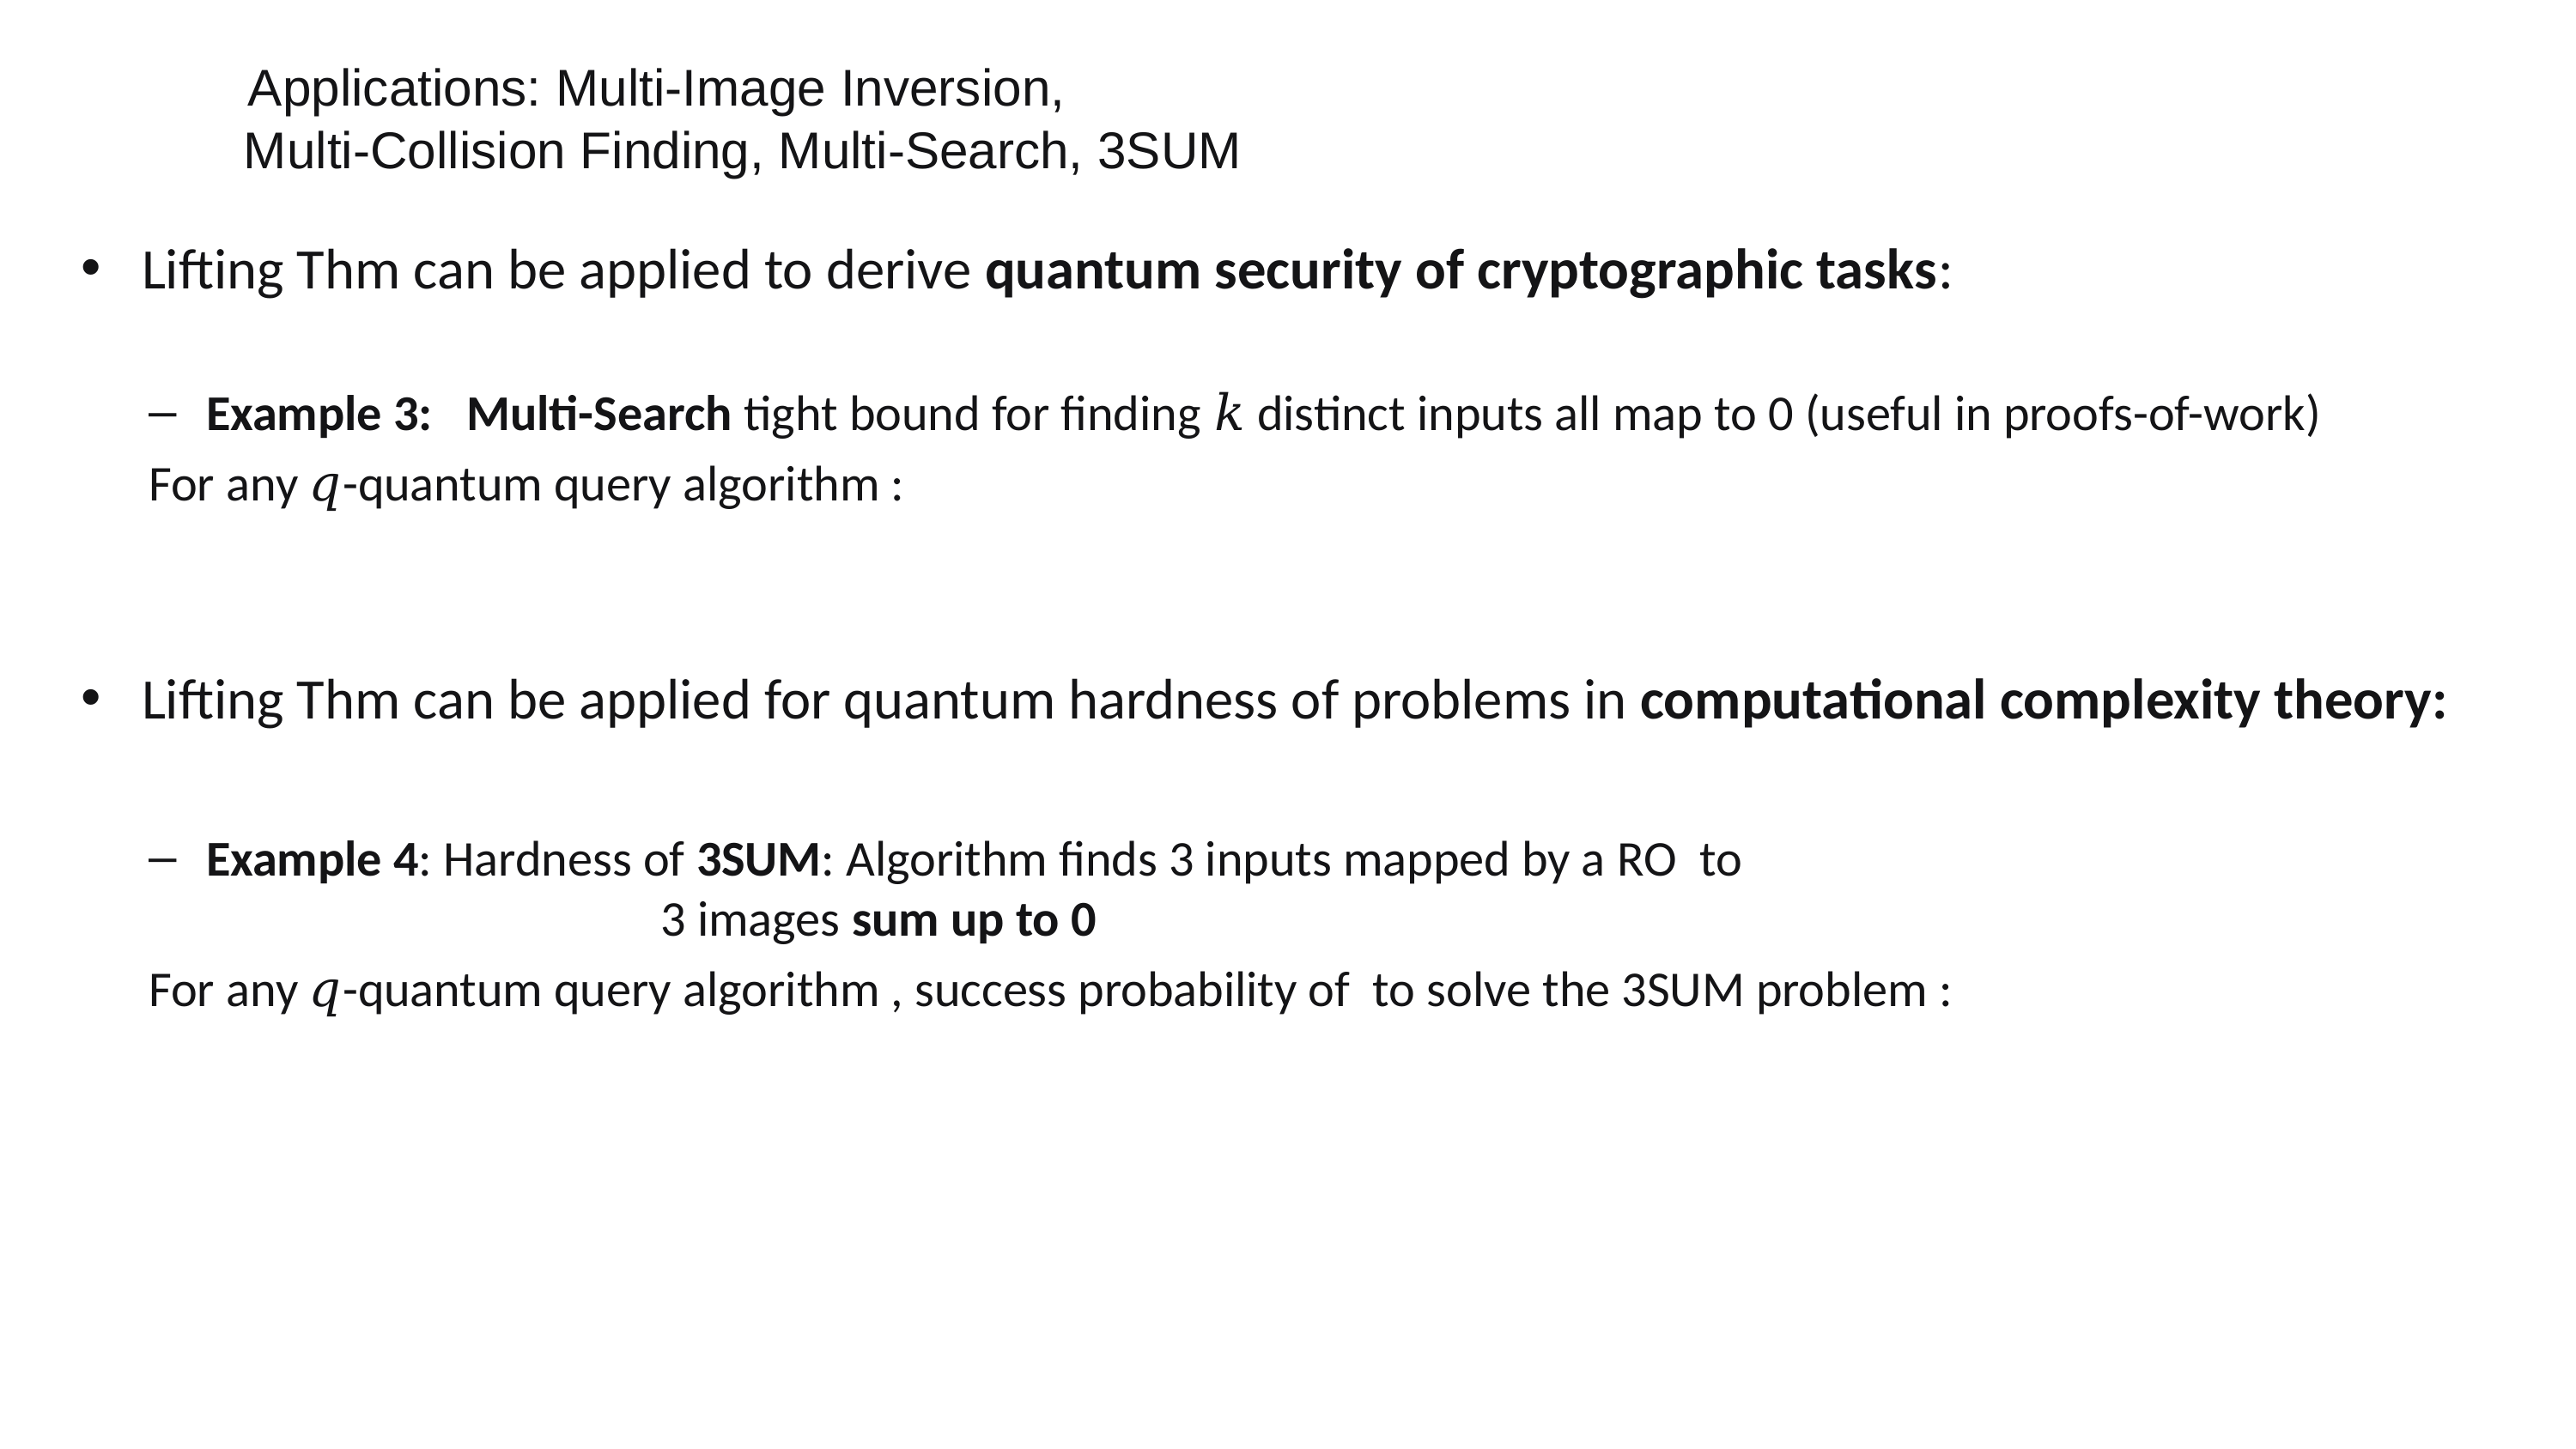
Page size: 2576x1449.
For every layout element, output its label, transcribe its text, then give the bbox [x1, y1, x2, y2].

text_box Applications: Multi-Image Inversion, Multi-Collision Finding, Multi-Search, 3SUM [0, 46, 1381, 186]
